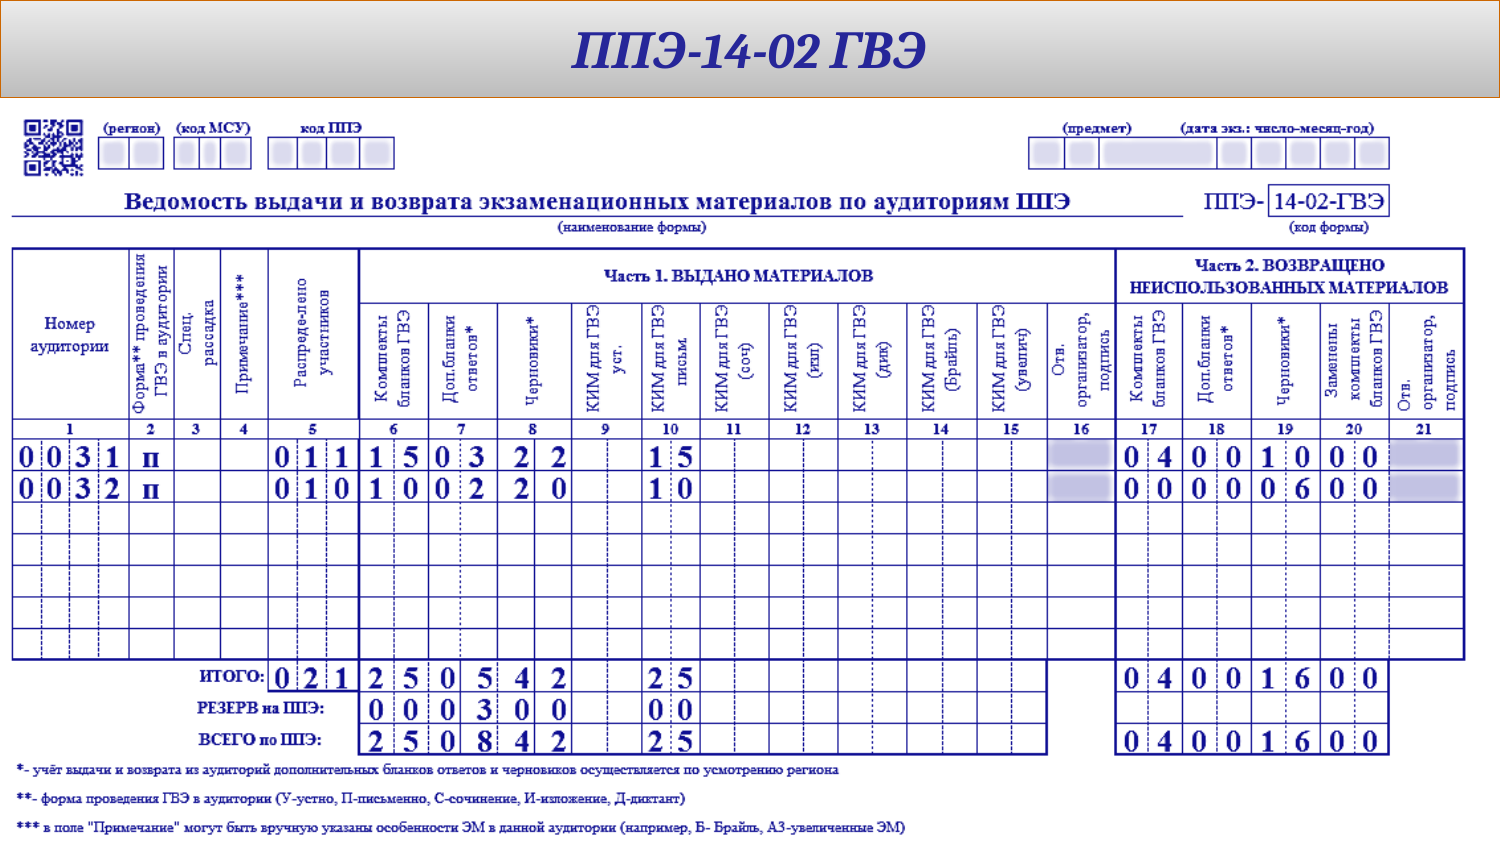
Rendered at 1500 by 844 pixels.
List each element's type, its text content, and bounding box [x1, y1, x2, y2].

text_box ППЭ-14-02 ГВЭ [0, 0, 1500, 96]
picture [0, 96, 1500, 844]
